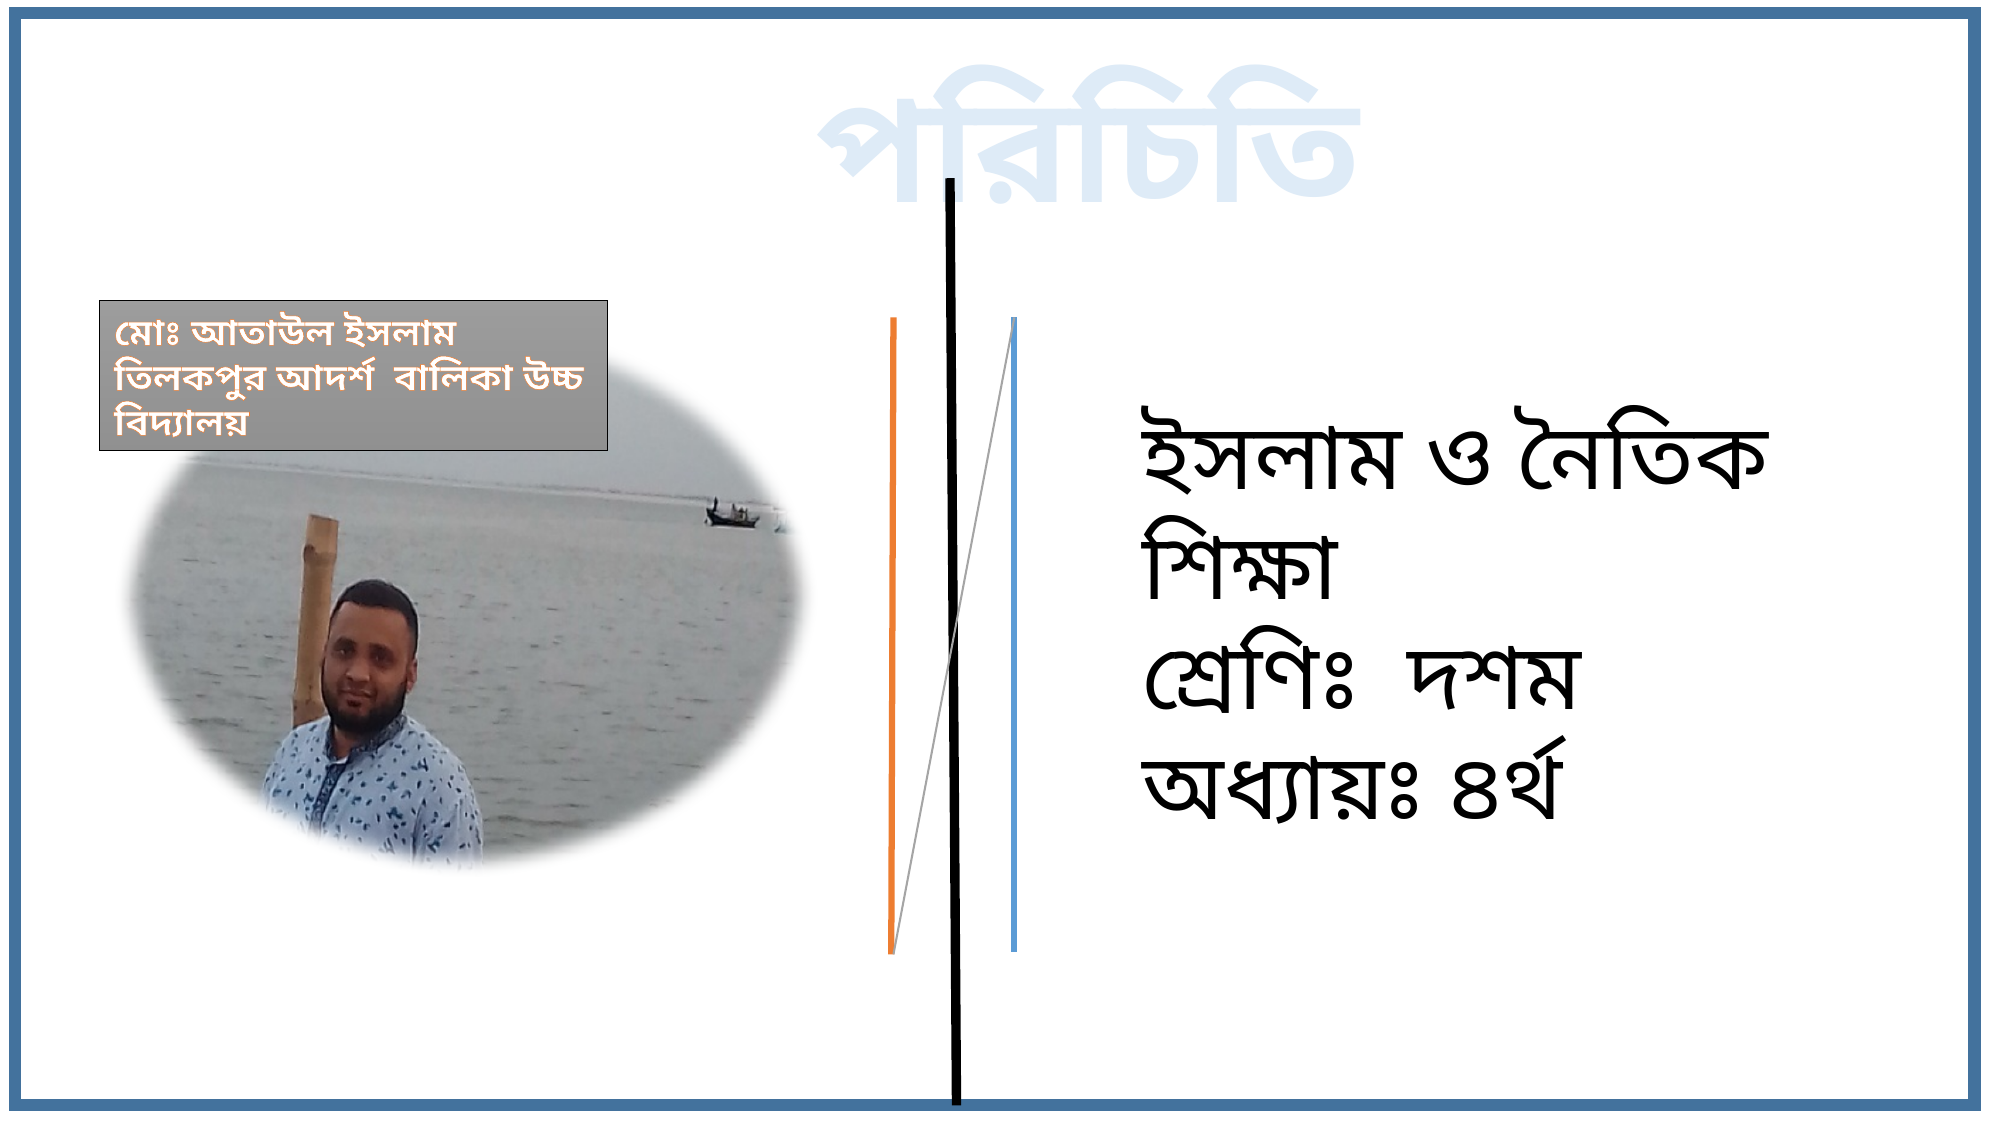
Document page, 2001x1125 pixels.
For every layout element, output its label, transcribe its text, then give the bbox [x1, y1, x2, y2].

text_box ইসলাম ও নৈতিক শিক্ষা শ্রেণিঃ দশম অধ্যায়ঃ ৪র্থ [1128, 390, 1862, 891]
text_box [99, 300, 819, 878]
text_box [949, 178, 957, 317]
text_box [893, 317, 1015, 955]
text_box পরিচিতি [293, 45, 1405, 241]
text_box [14, 12, 1975, 1106]
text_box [949, 955, 957, 1106]
